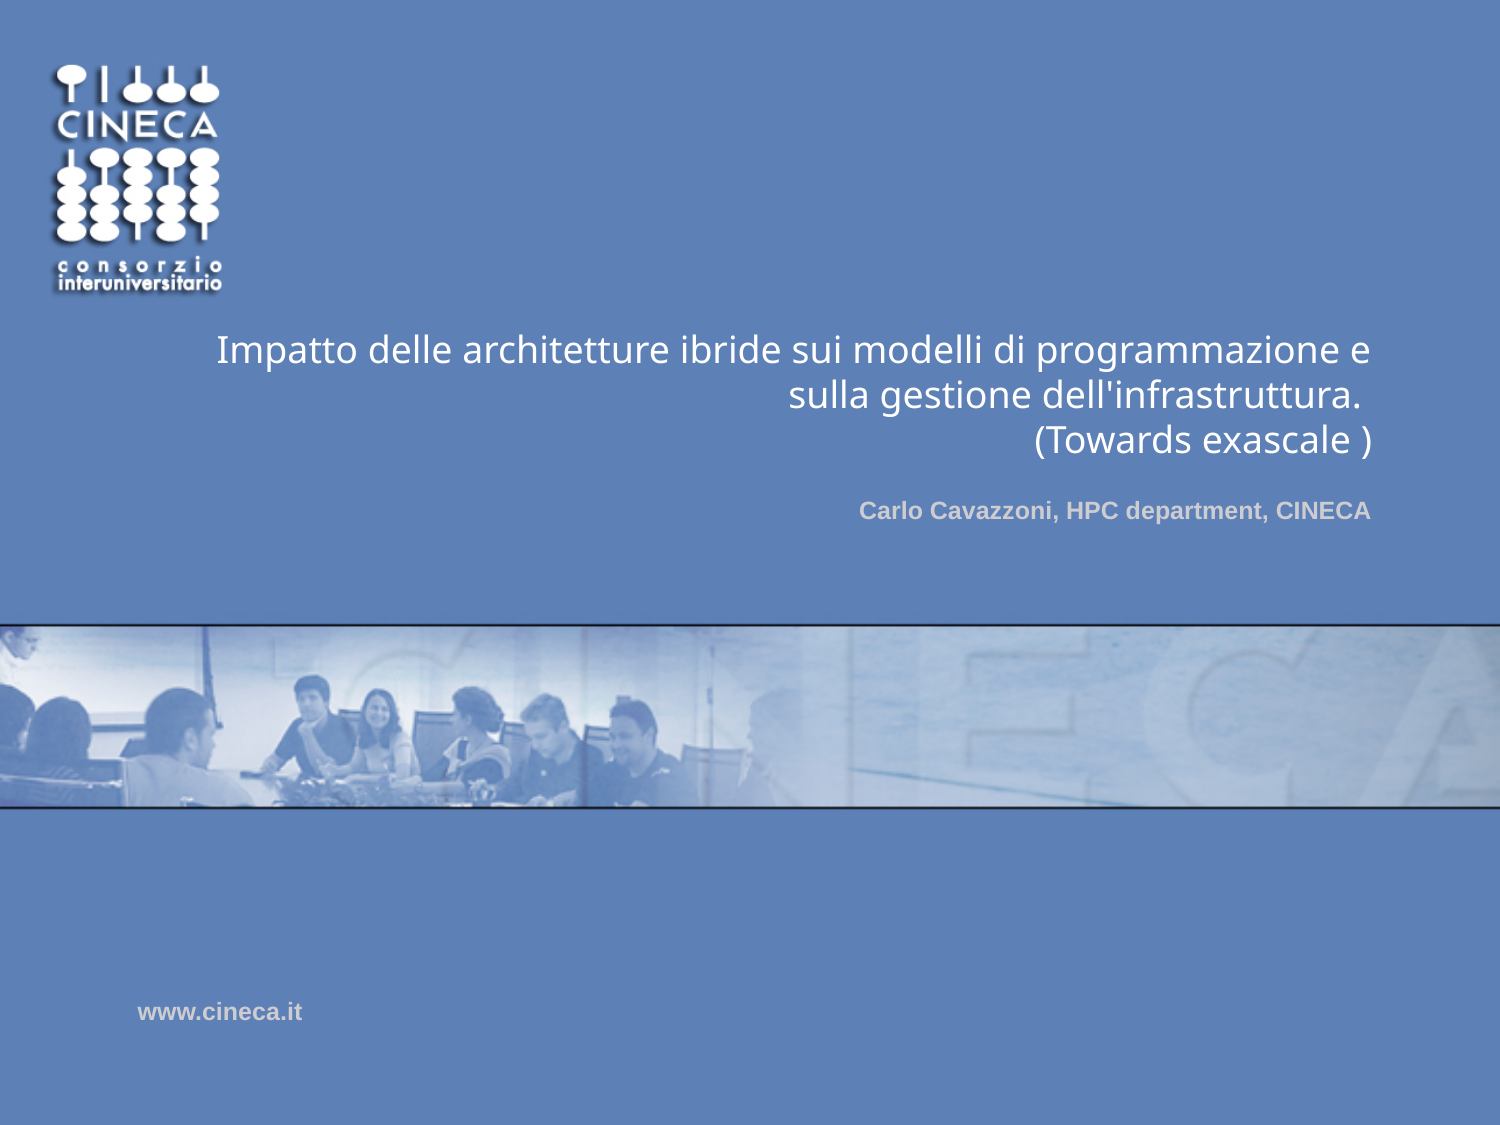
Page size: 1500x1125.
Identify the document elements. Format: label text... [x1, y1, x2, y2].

title Impatto delle architetture ibride sui modelli di programmazione e sulla gestione dell'infrastruttura. (Towards exascale ) [112, 312, 1388, 476]
picture [0, 0, 1500, 1125]
subtitle Carlo Cavazzoni, HPC department, CINECA [124, 487, 1388, 588]
